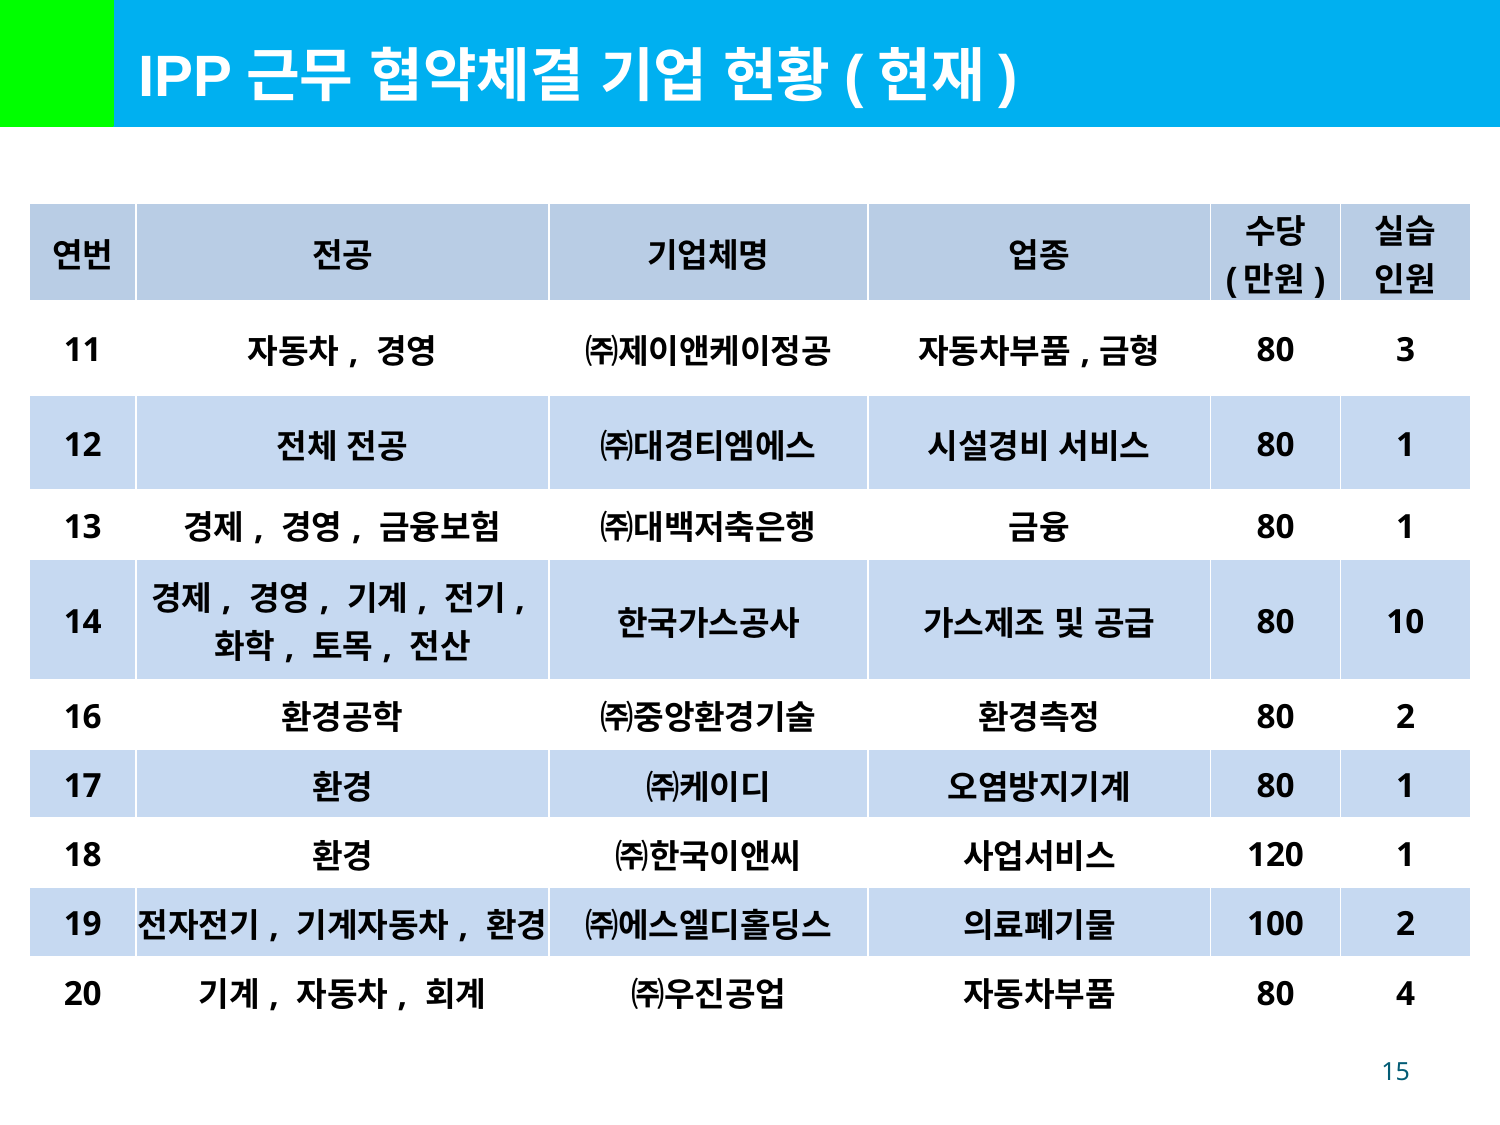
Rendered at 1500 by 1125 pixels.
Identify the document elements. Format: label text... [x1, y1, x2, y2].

table_cell 17 [30, 750, 135, 817]
table_cell 2 [1341, 681, 1470, 748]
table_cell 13 [30, 491, 135, 558]
table_header 전공 [137, 204, 548, 300]
table_cell 환경측정 [869, 681, 1210, 748]
table_cell ㈜케이디 [550, 750, 867, 817]
table_cell 19 [30, 888, 135, 956]
table_cell ㈜한국이앤씨 [550, 819, 867, 887]
table_cell 2 [1341, 888, 1470, 956]
table_header 기업체명 [550, 204, 867, 300]
table_cell 자동차부품,금형 [869, 302, 1210, 395]
table_cell ㈜대백저축은행 [550, 491, 867, 558]
table_cell 전자전기, 기계자동차, 환경 [137, 888, 548, 956]
table_cell 80 [1211, 681, 1340, 748]
table_cell 오염방지기계 [869, 750, 1210, 817]
table_cell 경제, 경영, 금융보험 [137, 491, 548, 558]
table_header 연번 [30, 204, 135, 300]
table_header 업종 [869, 204, 1210, 300]
table_cell 100 [1211, 888, 1340, 956]
table_cell 1 [1341, 750, 1470, 817]
table_cell 환경 [137, 750, 548, 817]
table_cell 가스제조 및 공급 [869, 560, 1210, 679]
table_cell 120 [1211, 819, 1340, 887]
table_cell 12 [30, 396, 135, 489]
table_cell 한국가스공사 [550, 560, 867, 679]
table_cell 80 [1211, 491, 1340, 558]
table_cell 시설경비 서비스 [869, 396, 1210, 489]
table_cell 80 [1211, 302, 1340, 395]
table_cell 11 [30, 302, 135, 395]
table_cell 16 [30, 681, 135, 748]
table_cell 의료폐기물 [869, 888, 1210, 956]
table_cell 20 [30, 958, 135, 1025]
table_cell 1 [1341, 396, 1470, 489]
slide_number 15 [1074, 1042, 1425, 1103]
table_cell 경제, 경영, 기계, 전기, 화학, 토목, 전산 [137, 560, 548, 679]
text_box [0, 0, 1500, 126]
table_cell ㈜제이앤케이정공 [550, 302, 867, 395]
table_cell 금융 [869, 491, 1210, 558]
table_cell ㈜에스엘디홀딩스 [550, 888, 867, 956]
table_cell ㈜우진공업 [550, 958, 867, 1025]
table_cell 80 [1211, 396, 1340, 489]
table_cell 3 [1341, 302, 1470, 395]
table_cell 자동차부품 [869, 958, 1210, 1025]
table_cell 10 [1341, 560, 1470, 679]
table_cell 1 [1341, 491, 1470, 558]
table_cell 자동차, 경영 [137, 302, 548, 395]
table_cell 4 [1341, 958, 1470, 1025]
table_cell 14 [30, 560, 135, 679]
table_cell 80 [1211, 560, 1340, 679]
table_cell 1 [1341, 819, 1470, 887]
table_cell 환경 [137, 819, 548, 887]
table_cell ㈜대경티엠에스 [550, 396, 867, 489]
table_cell ㈜중앙환경기술 [550, 681, 867, 748]
table_cell 기계, 자동차, 회계 [137, 958, 548, 1025]
table_header 실습 인원 [1341, 204, 1470, 300]
table_cell 18 [30, 819, 135, 887]
table_cell 사업서비스 [869, 819, 1210, 887]
table_cell 환경공학 [137, 681, 548, 748]
table_cell 80 [1211, 750, 1340, 817]
table_cell 80 [1211, 958, 1340, 1025]
table_cell 전체 전공 [137, 396, 548, 489]
table_header 수당 (만원) [1211, 204, 1340, 300]
